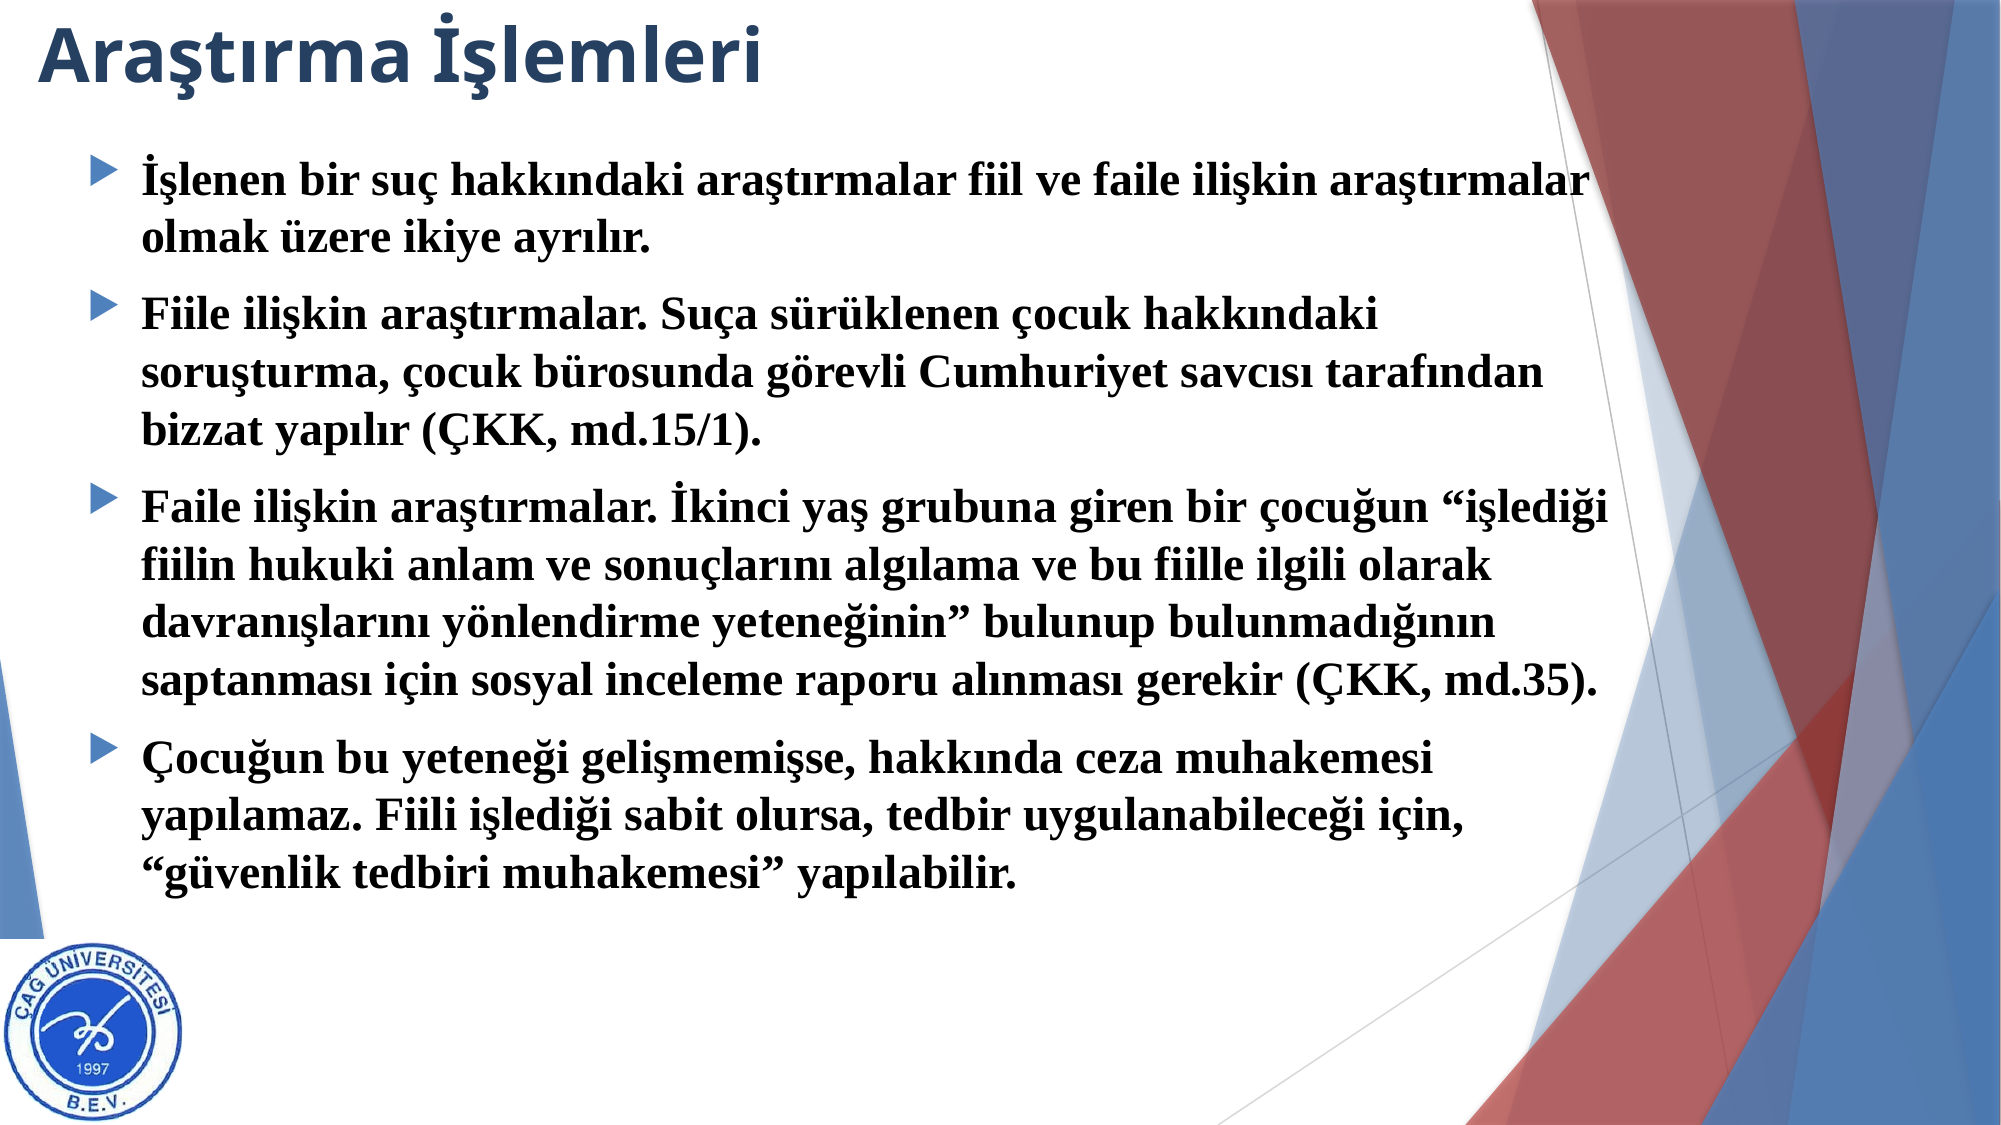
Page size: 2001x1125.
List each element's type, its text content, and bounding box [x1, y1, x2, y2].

list İşlenen bir suç hakkındaki araştırmalar fiil ve faile ilişkin araştırmalar olmak üzere ikiye ayrılır. Fiile ilişkin araştırmalar. Suça sürüklenen çocuk hakkındaki soruşturma, çocuk bürosunda görevli Cumhuriyet savcısı tarafından bizzat yapılır (ÇKK, md.15/1). Faile ilişkin araştırmalar. İkinci yaş grubuna giren bir çocuğun “işlediği fiilin hukuki anlam ve sonuçlarını algılama ve bu fiille ilgili olarak davranışlarını yönlendirme yeteneğinin” bulunup bulunmadığının saptanması için sosyal inceleme raporu alınması gerekir (ÇKK, md.35). Çocuğun bu yeteneği gelişmemişse, hakkında ceza muhakemesi yapılamaz. Fiili işlediği sabit olursa, tedbir uygulanabileceği için, “güvenlik tedbiri muhakemesi” yapılabilir. [71, 139, 1629, 936]
title Araştırma İşlemleri [23, 0, 1522, 317]
picture [0, 939, 187, 1125]
